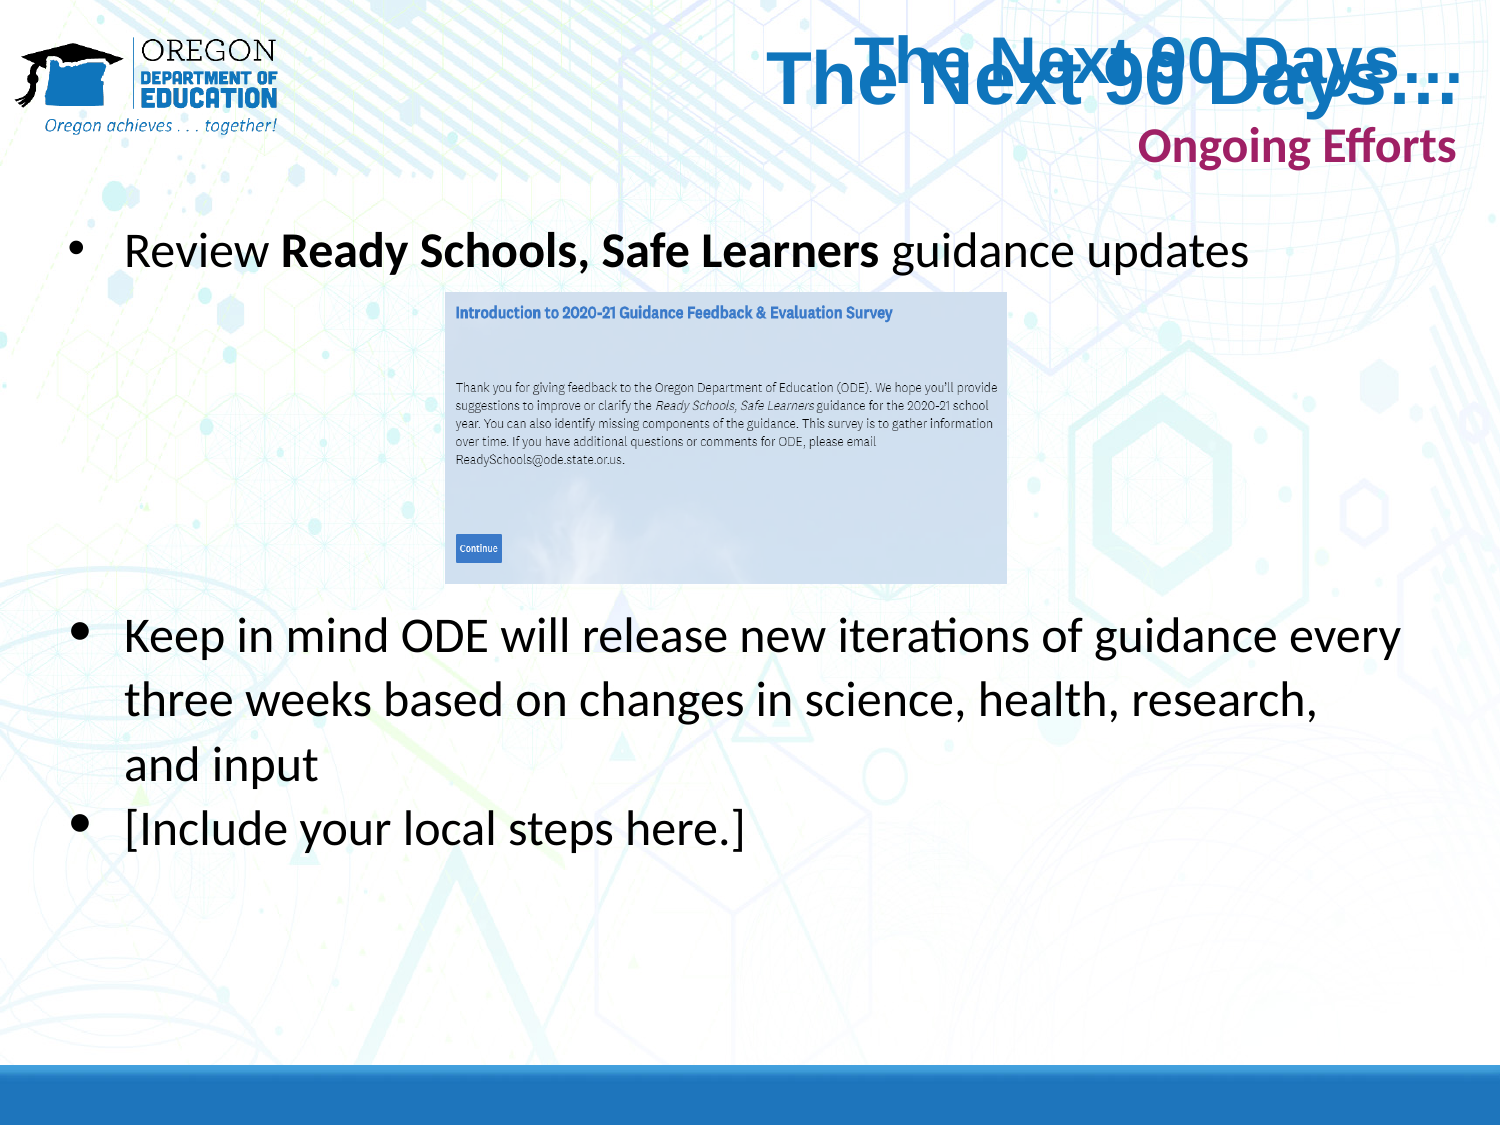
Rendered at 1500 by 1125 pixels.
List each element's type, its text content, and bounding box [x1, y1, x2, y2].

text_box Review Ready Schools, Safe Learners guidance updates Keep in mind ODE will release new iterations of guidance every three weeks based on changes in science, health, research, and input [Include your local steps here.] [52, 205, 1419, 971]
picture [0, 0, 1500, 1125]
title The Next 90 Days… [308, 18, 1482, 185]
